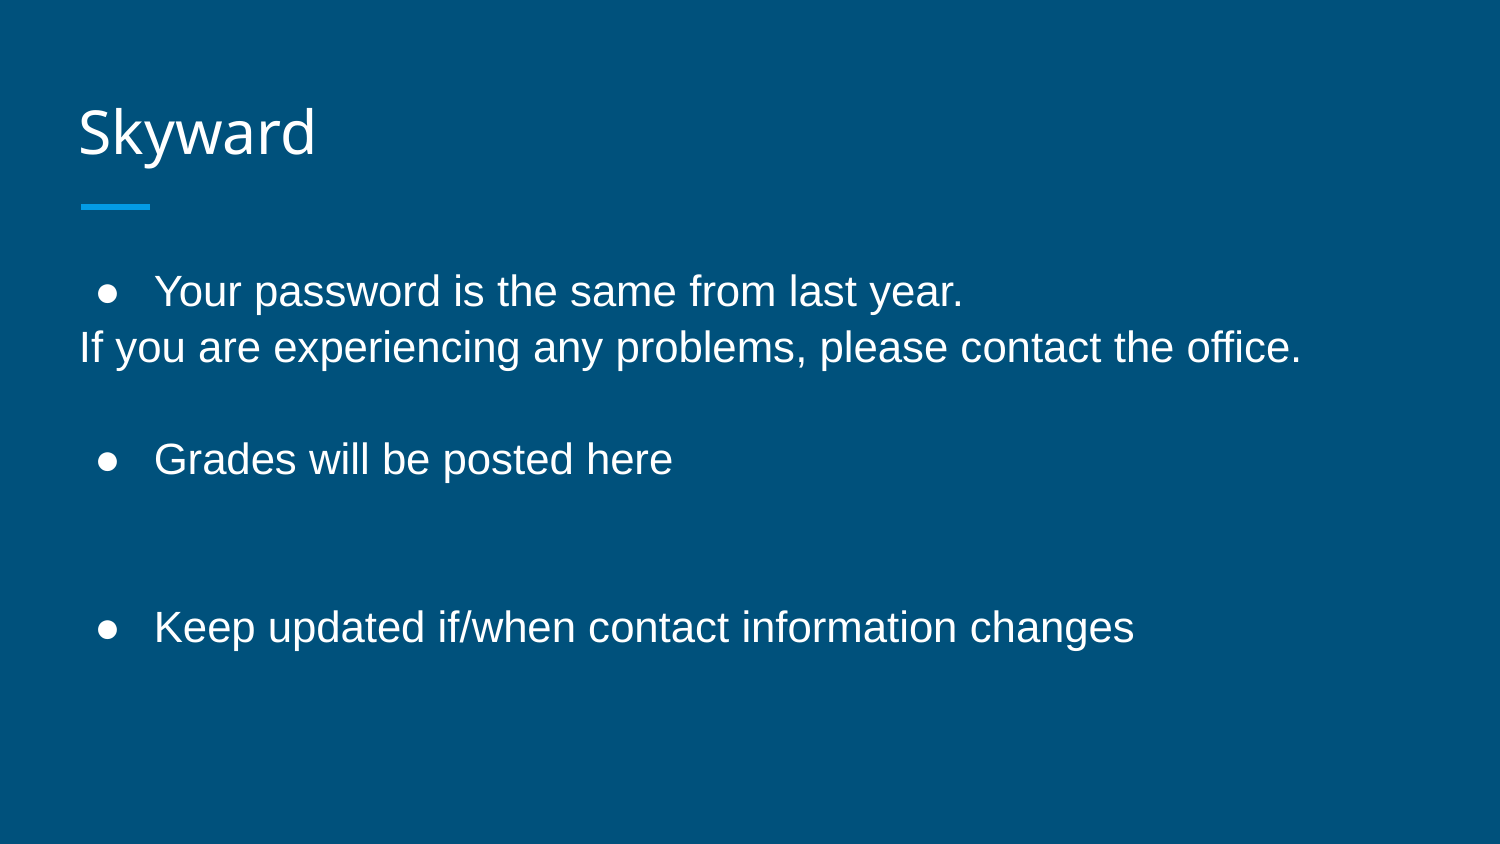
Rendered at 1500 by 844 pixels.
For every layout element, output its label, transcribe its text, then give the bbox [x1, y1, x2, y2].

title Skyward [63, 75, 1437, 188]
list Your password is the same from last year. If you are experiencing any problems, please contact the office. Grades will be posted here Keep updated if/when contact information changes [63, 244, 1437, 750]
